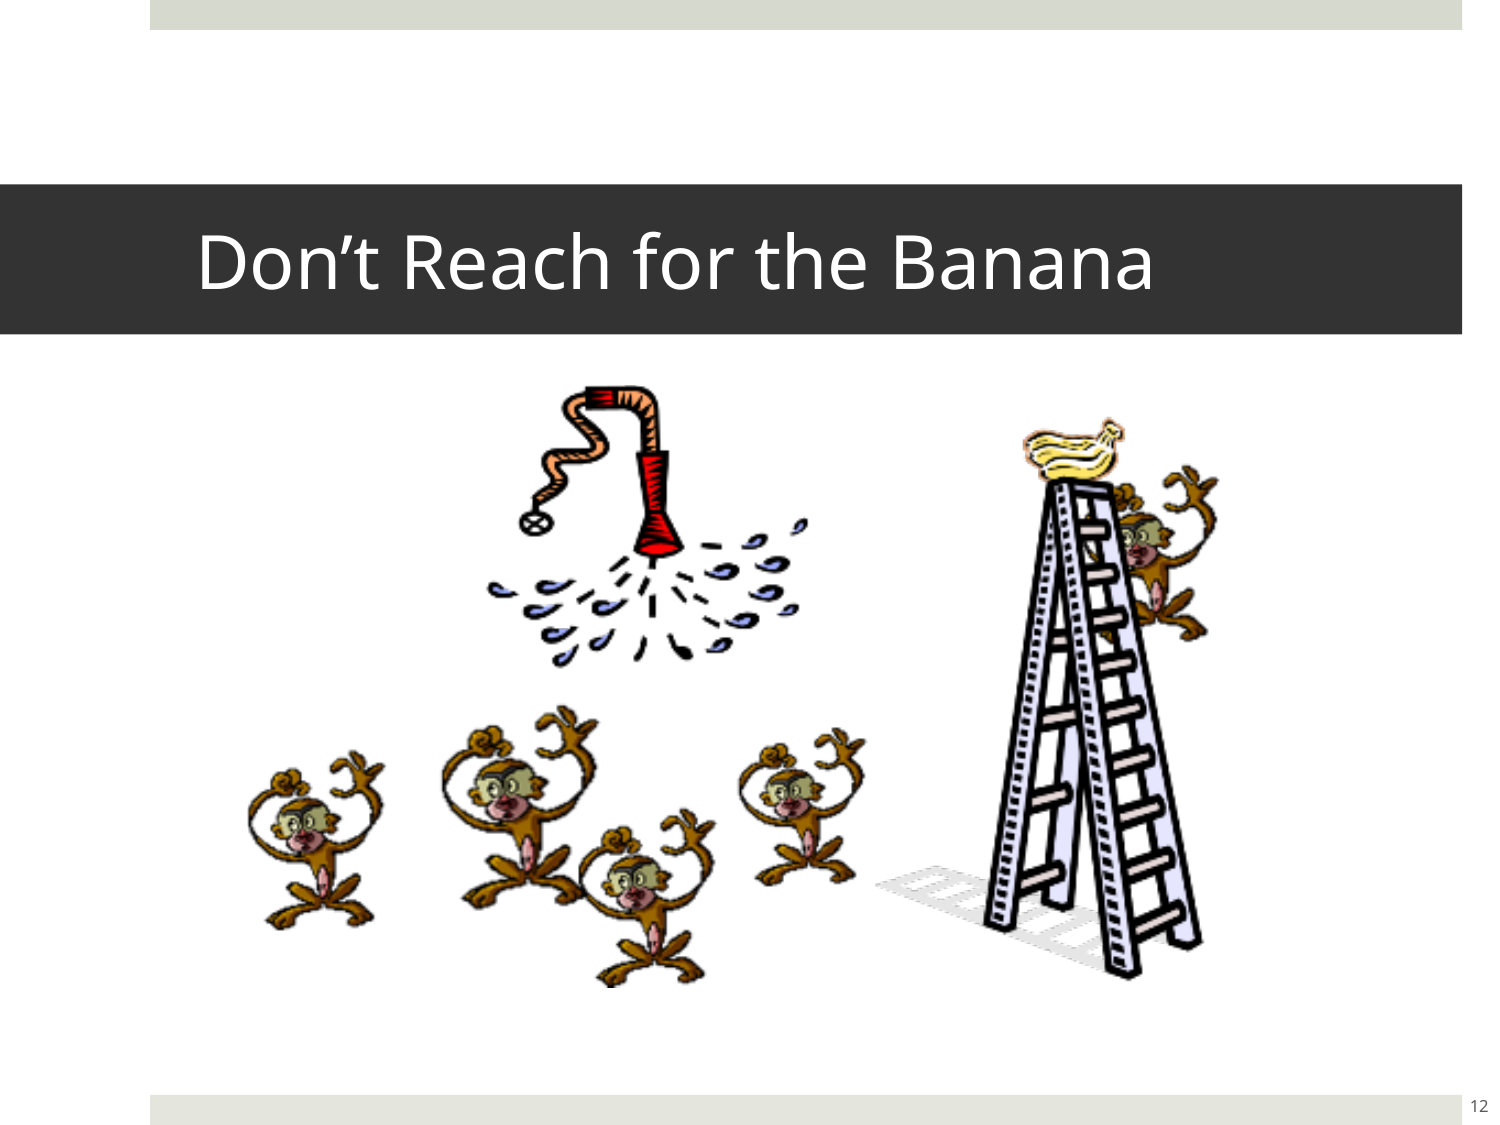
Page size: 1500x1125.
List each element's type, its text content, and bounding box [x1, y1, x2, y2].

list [115, 384, 1365, 988]
slide_number 12 [1441, 1077, 1500, 1125]
title Don’t Reach for the Banana [0, 184, 1463, 335]
